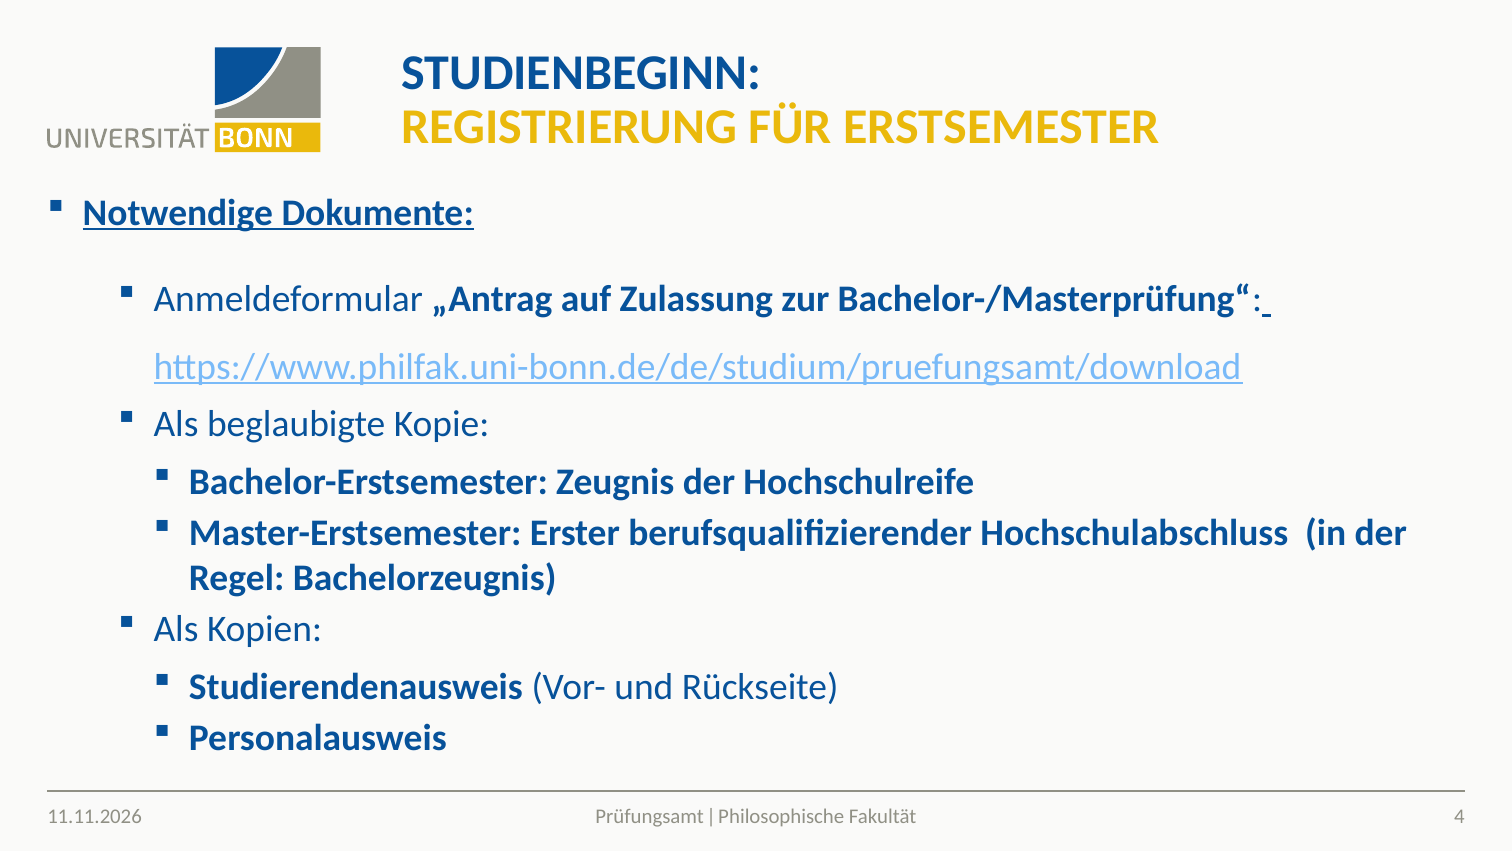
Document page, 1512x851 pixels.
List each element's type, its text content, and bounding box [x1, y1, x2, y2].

title STUDIENBEGINN: REGISTRIERUNG FÜR ERSTSEMESTER [401, 47, 1465, 154]
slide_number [47, 791, 189, 839]
slide_number 4 [1370, 791, 1465, 839]
footer Prüfungsamt ǀ Philosophische Fakultät [342, 791, 1170, 839]
list Notwendige Dokumente: Anmeldeformular „Antrag auf Zulassung zur Bachelor-/Masterprüfung“: https://www.philfak.uni-bonn.de/de/studium/pruefungsamt/download Als beglaubigte Kopie: Bachelor-Erstsemester: Zeugnis der Hochschulreife Master-Erstsemester: Erster berufsqualifizierender Hochschulabschluss (in der Regel: Bachelorzeugnis) Als Kopien: Studierendenausweis (Vor- und Rückseite) Personalausweis [47, 165, 1465, 768]
